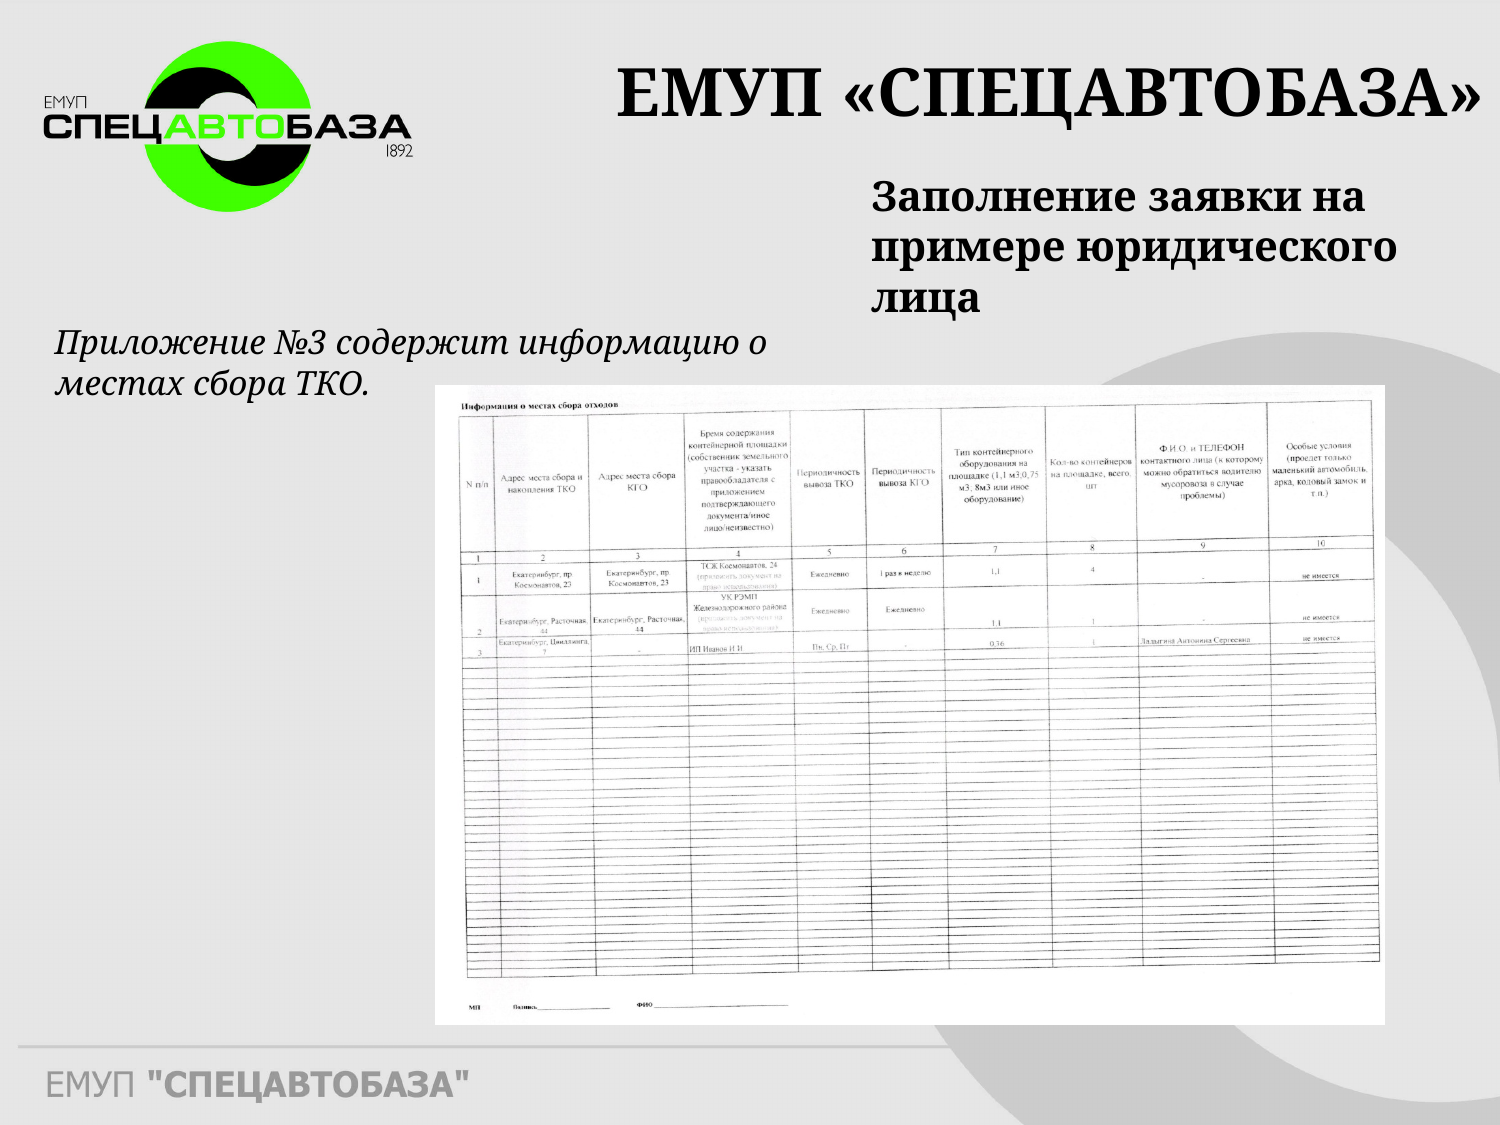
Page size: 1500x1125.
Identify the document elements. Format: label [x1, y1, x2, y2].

picture [435, 385, 1385, 1025]
list [0, 0, 1500, 1125]
